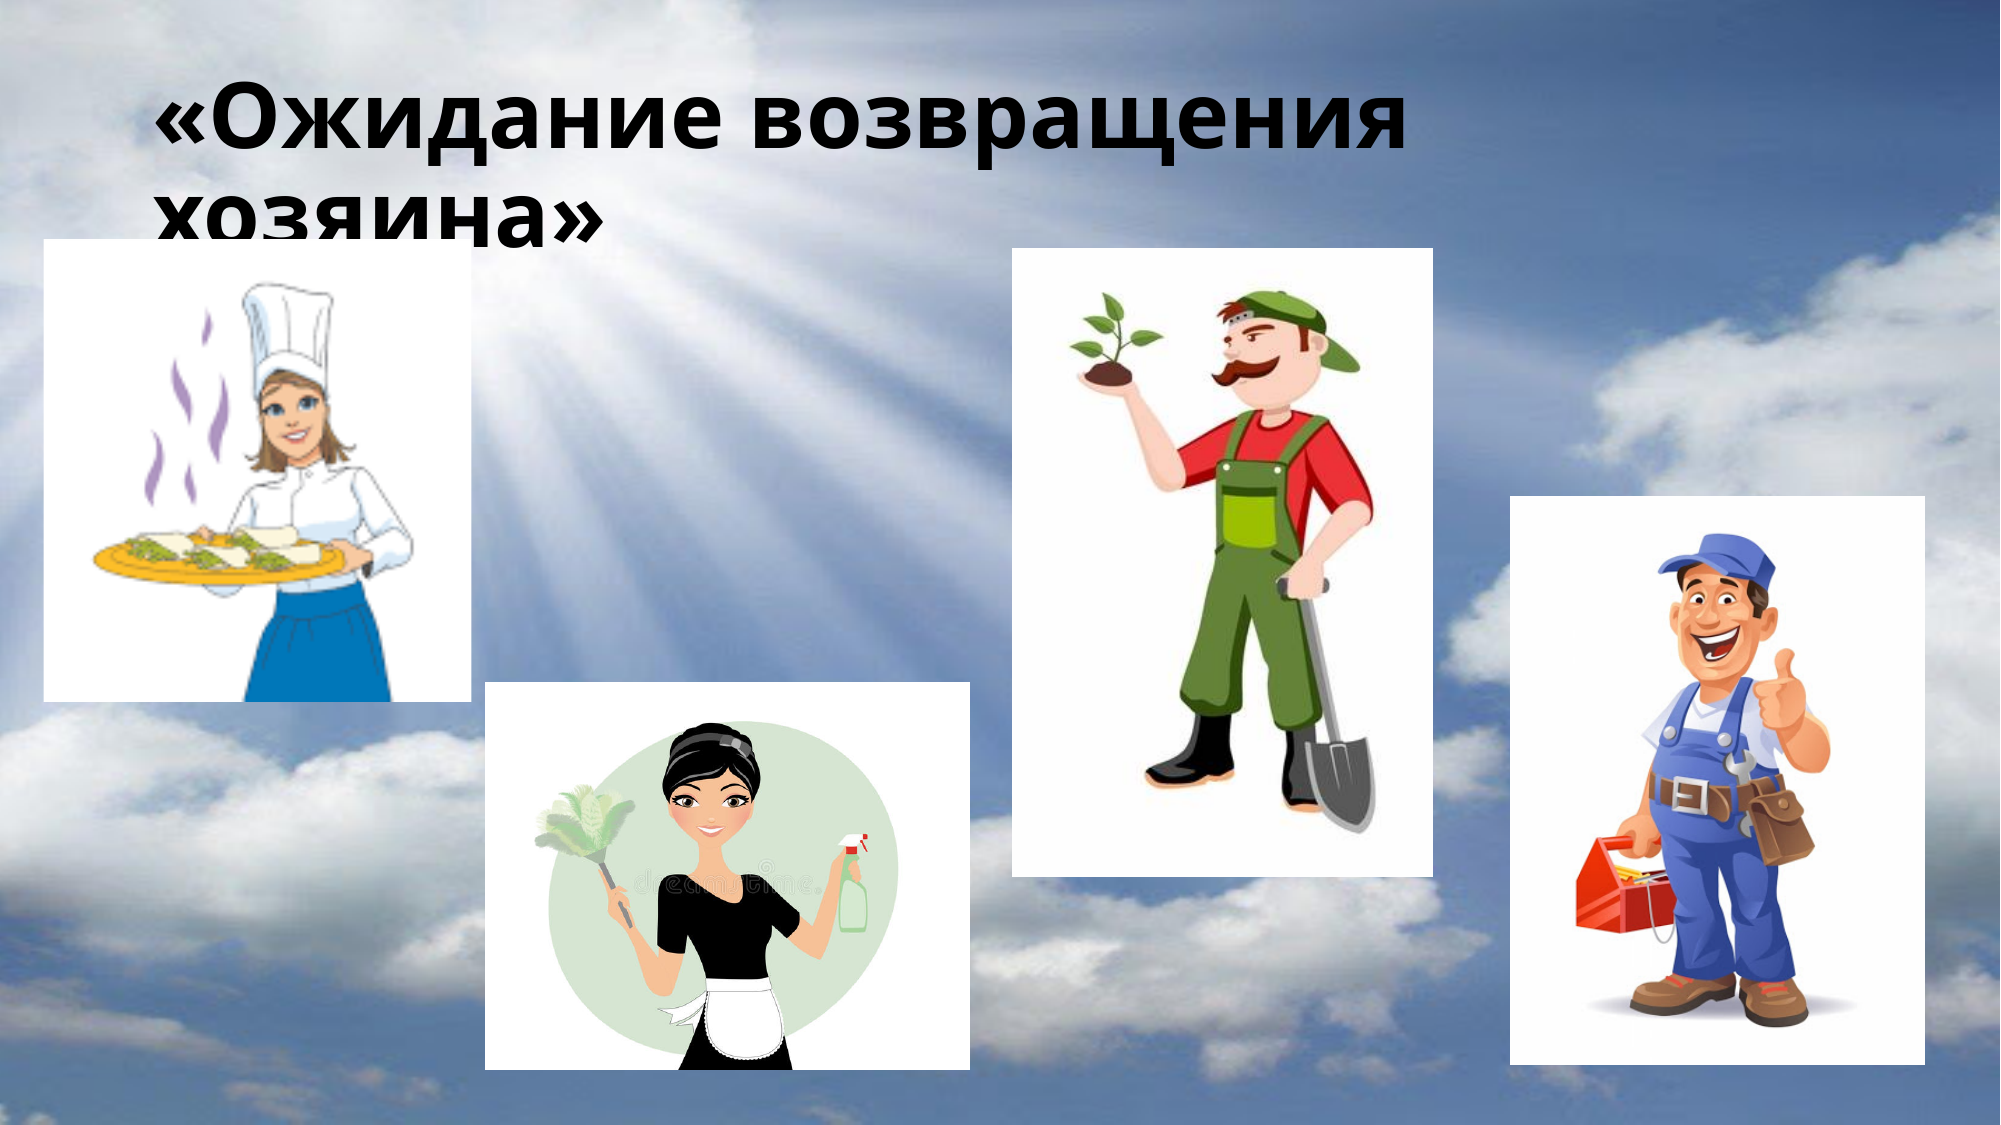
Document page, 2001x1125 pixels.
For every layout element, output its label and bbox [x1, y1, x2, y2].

list [43, 239, 472, 702]
picture [0, 0, 2000, 1125]
